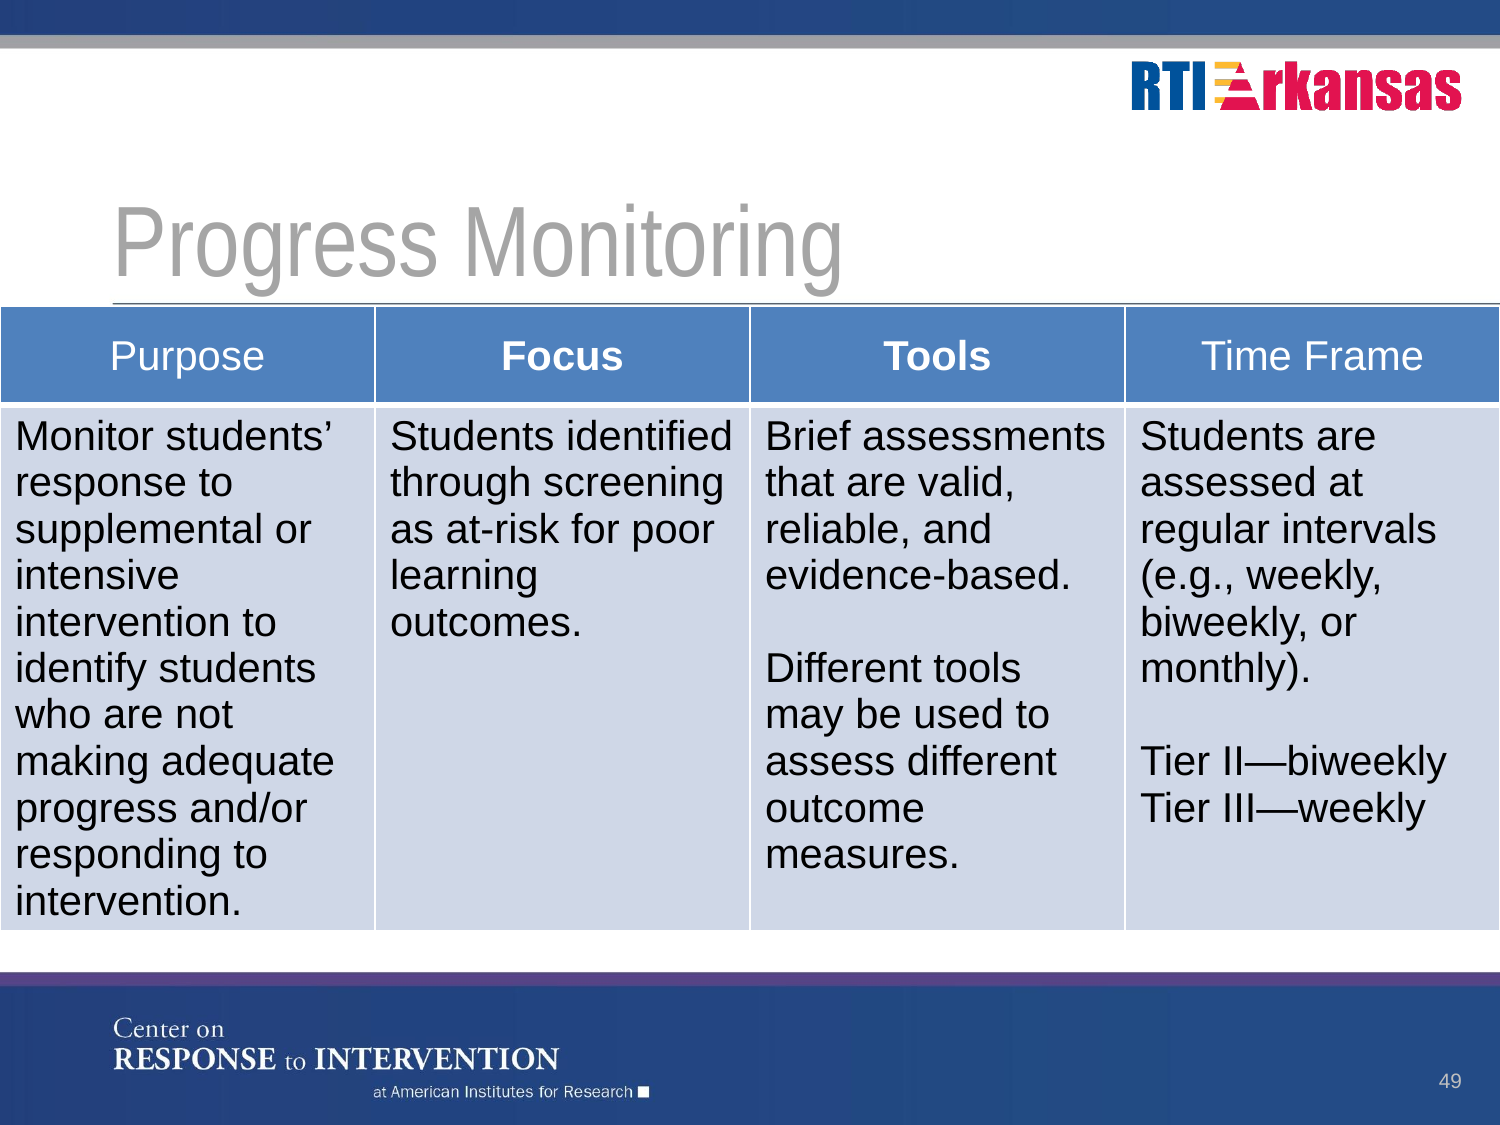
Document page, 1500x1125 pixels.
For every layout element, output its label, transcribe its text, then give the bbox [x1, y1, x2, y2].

table_header Focus [376, 307, 749, 402]
table_cell Students identified through screening as at-risk for poor learning outcomes. [376, 408, 749, 930]
picture [0, 0, 1500, 306]
table_cell Students are assessed at regular intervals (e.g., weekly, biweekly, or monthly). Tier II—biweekly Tier III—weekly [1126, 408, 1499, 930]
slide_number ‹#› [1436, 1067, 1462, 1093]
table_cell Brief assessments that are valid, reliable, and evidence-based. Different tools may be used to assess different outcome measures. [751, 408, 1124, 930]
table_header Purpose [1, 307, 374, 402]
table_cell Monitor students’ response to supplemental or intensive intervention to identify students who are not making adequate progress and/or responding to intervention. [1, 408, 374, 930]
table_header Time Frame [1126, 307, 1499, 402]
picture [0, 932, 1500, 1125]
table_header Tools [751, 307, 1124, 402]
title Progress Monitoring [112, 52, 1462, 296]
